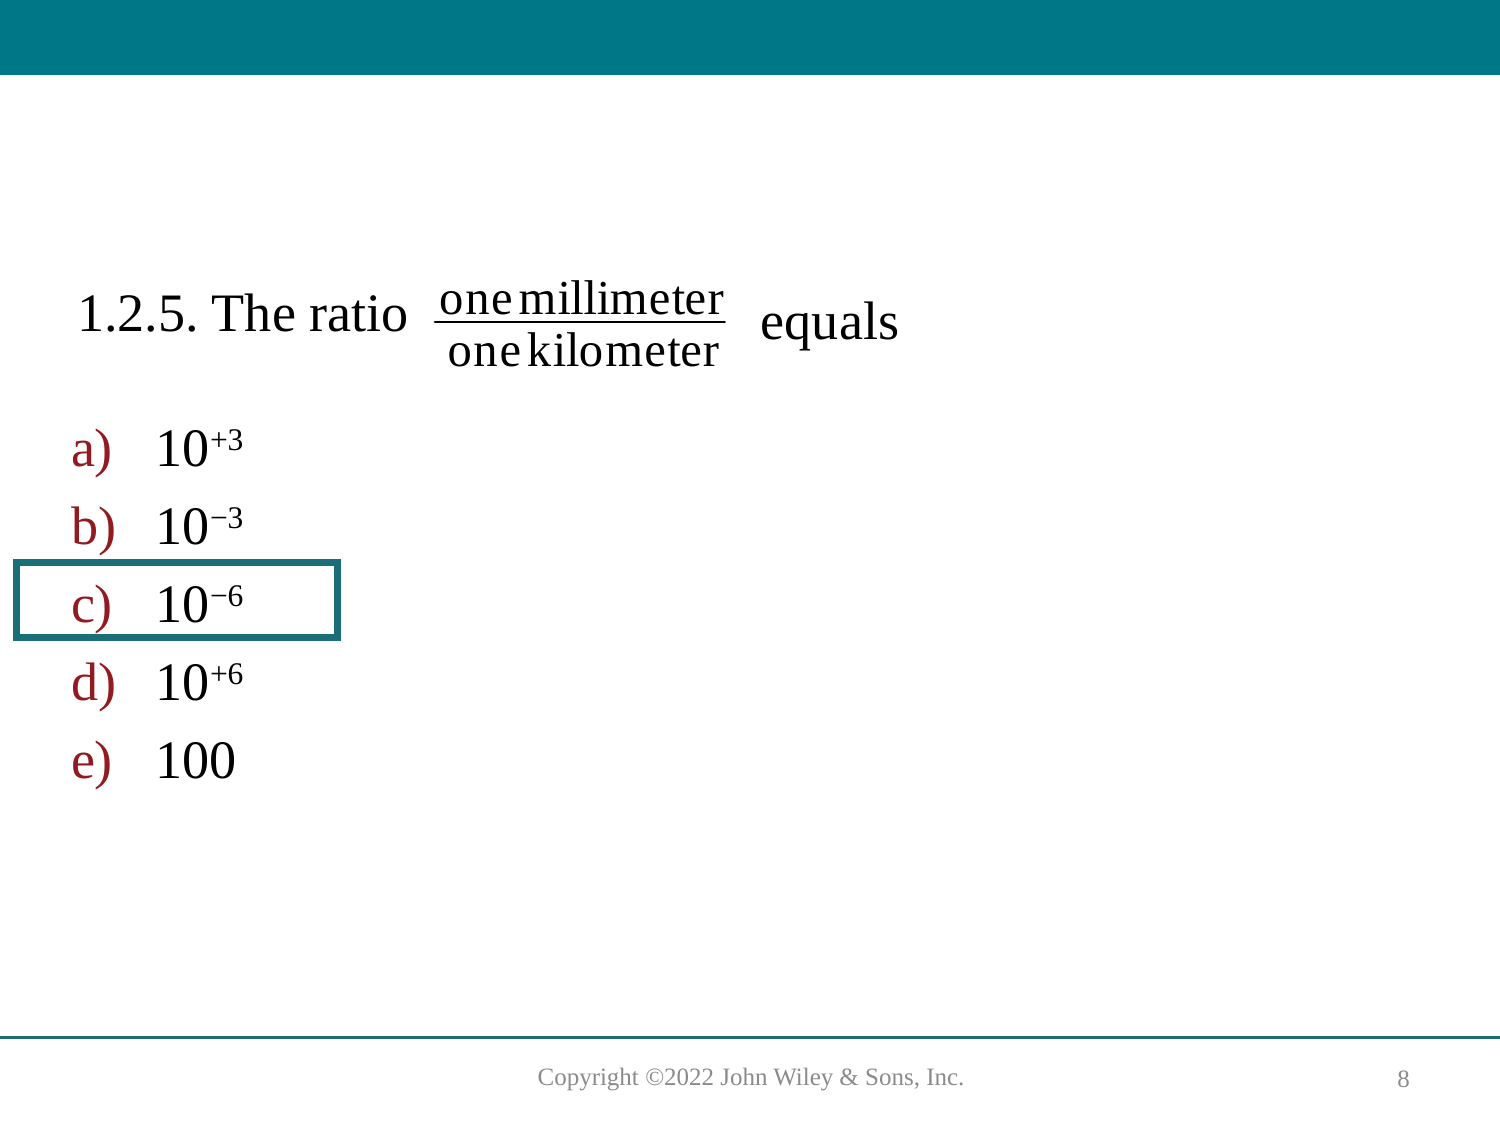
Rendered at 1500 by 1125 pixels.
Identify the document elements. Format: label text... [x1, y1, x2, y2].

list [424, 262, 738, 382]
list equals [746, 277, 951, 391]
text_box [16, 562, 338, 638]
list 10+3 10−3 10−6 10+6 100 [56, 405, 1447, 988]
list 1.2.5. The ratio [62, 277, 424, 348]
